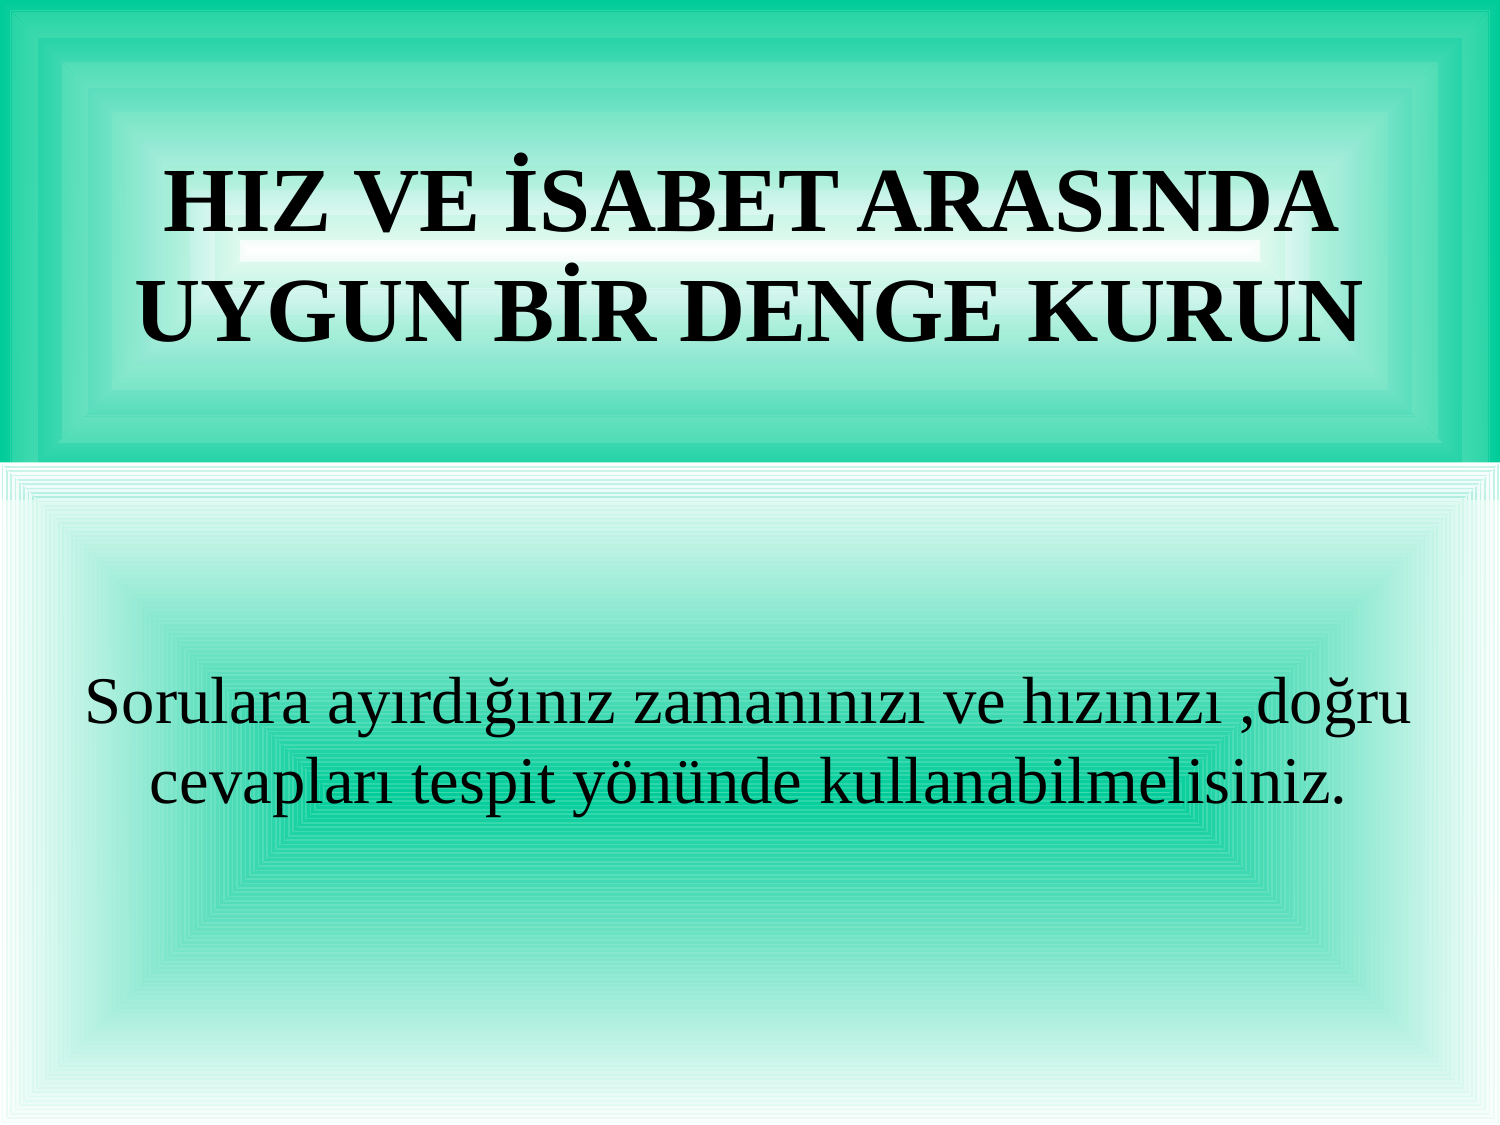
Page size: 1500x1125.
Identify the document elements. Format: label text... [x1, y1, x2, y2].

title HIZ VE İSABET ARASINDA UYGUN BİR DENGE KURUN [0, 0, 1500, 462]
subtitle Sorulara ayırdığınız zamanınızı ve hızınızı ,doğru cevapları tespit yönünde kullanabilmelisiniz. [0, 462, 1500, 1125]
